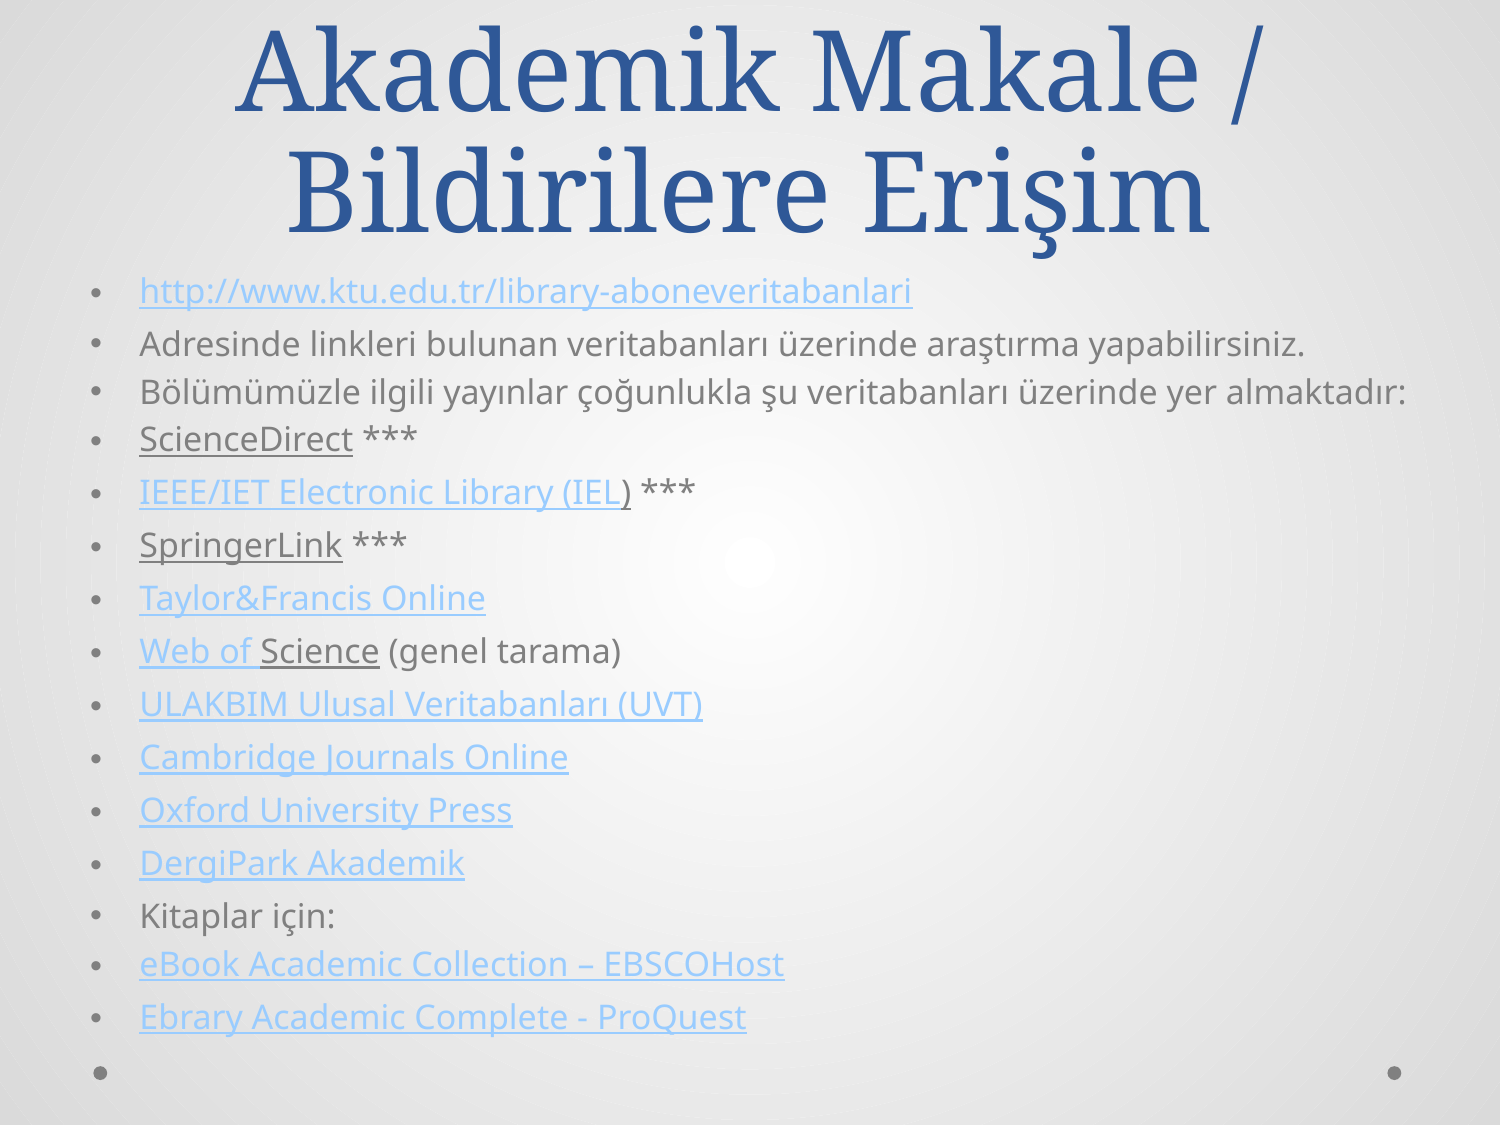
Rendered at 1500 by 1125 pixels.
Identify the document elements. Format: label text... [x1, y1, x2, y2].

title Akademik Makale / Bildirilere Erişim [75, 0, 1425, 262]
list http://www.ktu.edu.tr/library-aboneveritabanlari Adresinde linkleri bulunan veritabanları üzerinde araştırma yapabilirsiniz. Bölümümüzle ilgili yayınlar çoğunlukla şu veritabanları üzerinde yer almaktadır: ScienceDirect *** IEEE/IET Electronic Library (IEL) *** SpringerLink *** Taylor&Francis Online Web of Science (genel tarama) ULAKBIM Ulusal Veritabanları (UVT) Cambridge Journals Online Oxford University Press DergiPark Akademik Kitaplar için: eBook Academic Collection – EBSCOHost Ebrary Academic Complete - ProQuest [75, 262, 1425, 1083]
